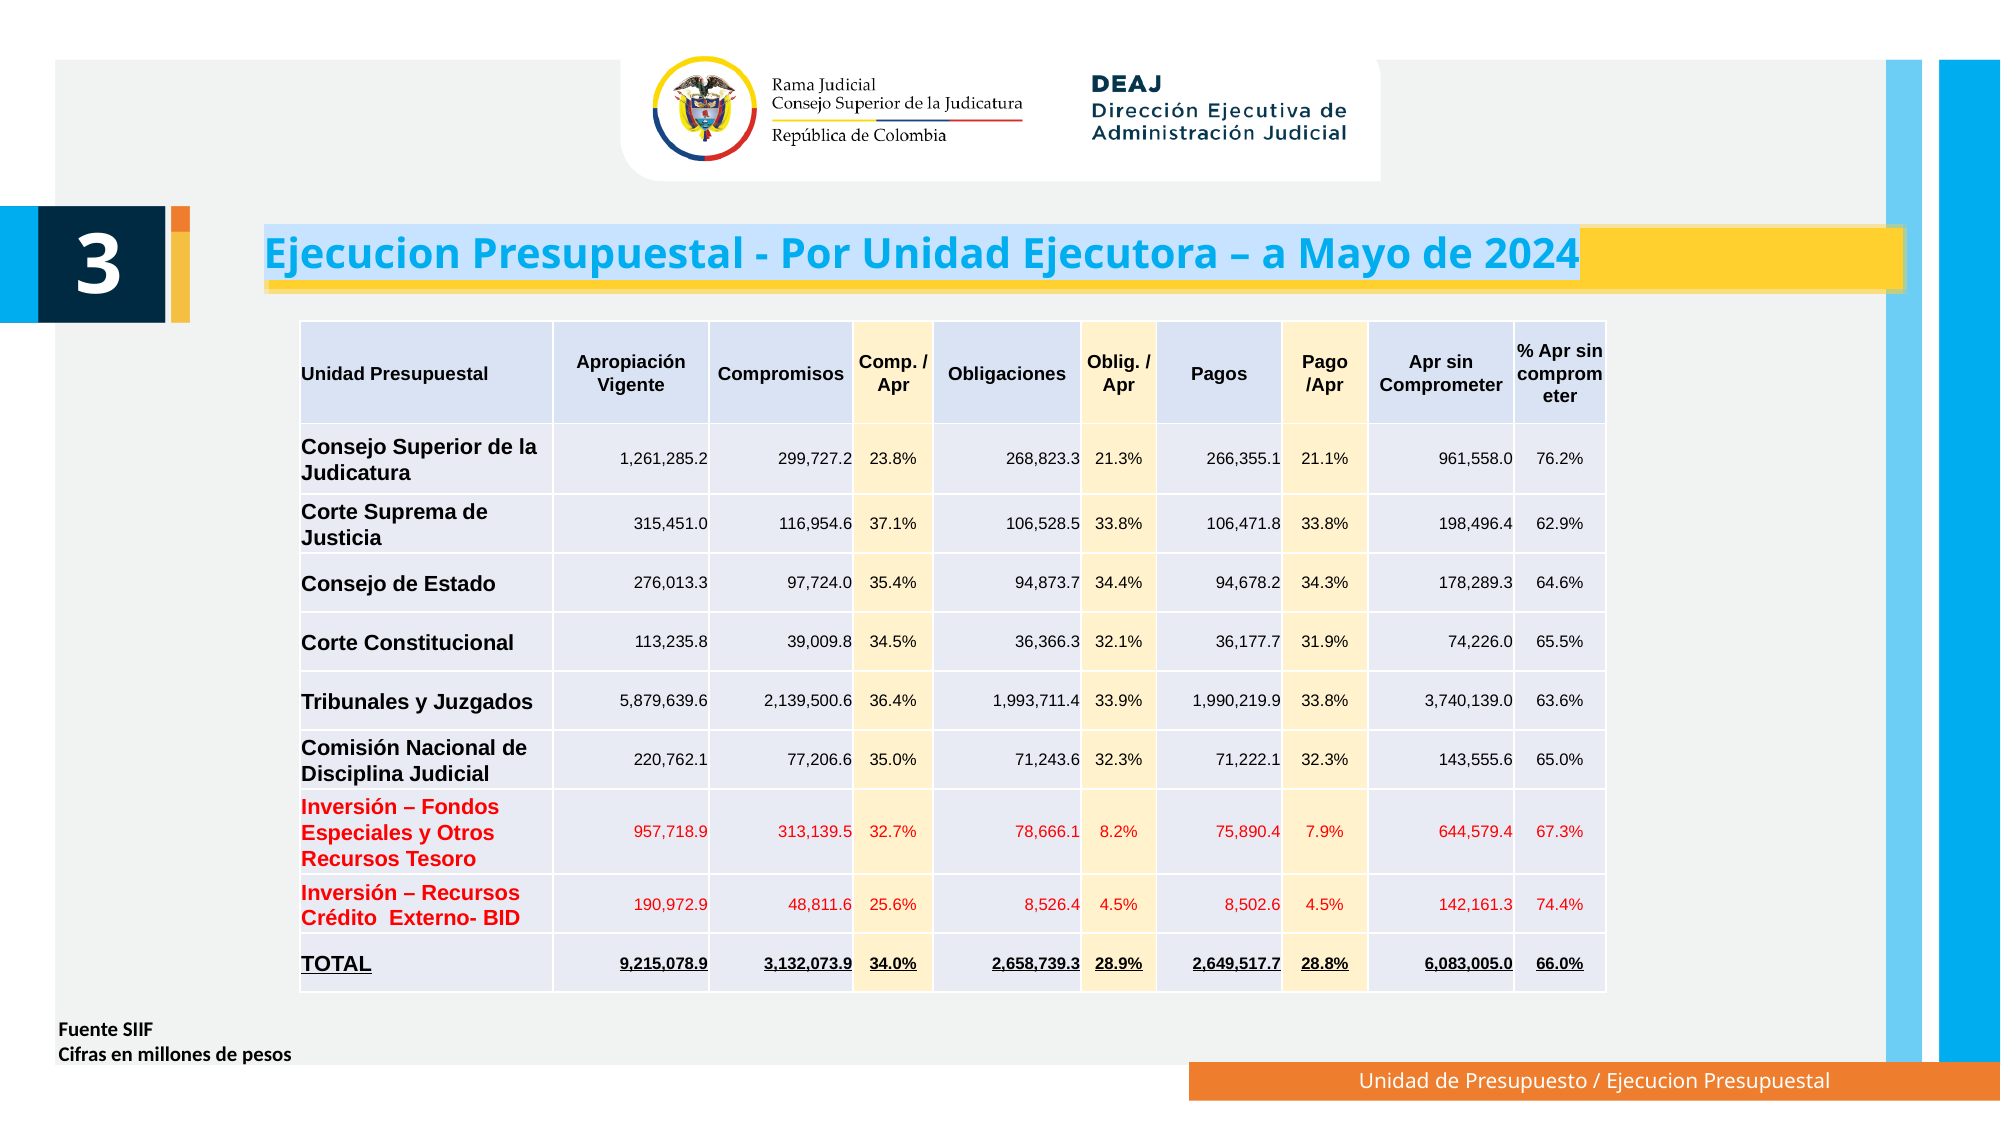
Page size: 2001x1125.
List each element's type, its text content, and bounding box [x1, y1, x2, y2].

table_cell Comisión Nacional de Disciplina Judicial [301, 731, 552, 788]
table_cell Corte Suprema de Justicia [301, 495, 552, 552]
table_cell 36,177.7 [1157, 613, 1281, 670]
list Ejecucion Presupuestal - Por Unidad Ejecutora – a Mayo de 2024 [248, 224, 1920, 309]
table_cell 313,139.5 [710, 790, 852, 873]
table_cell 66.0% [1515, 934, 1605, 991]
table_cell 37.1% [854, 495, 932, 552]
table_header % Apr sin comprometer [1515, 322, 1605, 423]
table_cell 25.6% [854, 875, 932, 932]
table_cell 34.3% [1283, 554, 1367, 611]
table_cell 276,013.3 [554, 554, 708, 611]
table_cell 28.8% [1283, 934, 1367, 991]
table_cell 36.4% [854, 672, 932, 729]
table_cell 6,083,005.0 [1369, 934, 1513, 991]
table_cell Inversión – Recursos Crédito Externo- BID [301, 875, 552, 932]
table_cell 35.0% [854, 731, 932, 788]
table_cell 67.3% [1515, 790, 1605, 873]
table_cell 142,161.3 [1369, 875, 1513, 932]
table_cell 4.5% [1283, 875, 1367, 932]
table_cell 5,879,639.6 [554, 672, 708, 729]
table_cell 74.4% [1515, 875, 1605, 932]
table_cell 9,215,078.9 [554, 934, 708, 991]
table_cell 74,226.0 [1369, 613, 1513, 670]
table_cell 21.3% [1082, 424, 1156, 493]
table_cell 33.8% [1283, 495, 1367, 552]
table_cell 97,724.0 [710, 554, 852, 611]
table_cell 8.2% [1082, 790, 1156, 873]
table_cell 268,823.3 [934, 424, 1080, 493]
table_cell 8,526.4 [934, 875, 1080, 932]
picture [0, 0, 2001, 1125]
table_cell 32.1% [1082, 613, 1156, 670]
table_cell 64.6% [1515, 554, 1605, 611]
list Unidad de Presupuesto / Ejecucion Presupuestal [1189, 1062, 2000, 1101]
text_box Fuente SIIF Cifras en millones de pesos [43, 1008, 337, 1098]
table_header Apropiación Vigente [554, 322, 708, 423]
table_cell 39,009.8 [710, 613, 852, 670]
table_cell 4.5% [1082, 875, 1156, 932]
table_cell 2,139,500.6 [710, 672, 852, 729]
table_header Unidad Presupuestal [301, 322, 552, 423]
table_cell 63.6% [1515, 672, 1605, 729]
table_cell 7.9% [1283, 790, 1367, 873]
table_cell 32.3% [1283, 731, 1367, 788]
table_header Apr sin Comprometer [1369, 322, 1513, 423]
list 3 [25, 212, 174, 321]
table_cell Consejo de Estado [301, 554, 552, 611]
table_cell 23.8% [854, 424, 932, 493]
table_cell 644,579.4 [1369, 790, 1513, 873]
table_cell 75,890.4 [1157, 790, 1281, 873]
table_cell 78,666.1 [934, 790, 1080, 873]
table_cell Inversión – Fondos Especiales y Otros Recursos Tesoro [301, 790, 552, 873]
table_cell 31.9% [1283, 613, 1367, 670]
table_cell 28.9% [1082, 934, 1156, 991]
table_cell 33.8% [1082, 495, 1156, 552]
table_cell Consejo Superior de la Judicatura [301, 424, 552, 493]
table_header Obligaciones [934, 322, 1080, 423]
table_cell 32.7% [854, 790, 932, 873]
table_header Oblig. /Apr [1082, 322, 1156, 423]
table_cell Tribunales y Juzgados [301, 672, 552, 729]
table_cell 33.9% [1082, 672, 1156, 729]
table_cell 62.9% [1515, 495, 1605, 552]
table_cell 190,972.9 [554, 875, 708, 932]
table_cell 1,993,711.4 [934, 672, 1080, 729]
table_cell 143,555.6 [1369, 731, 1513, 788]
table_cell 198,496.4 [1369, 495, 1513, 552]
table_cell 94,873.7 [934, 554, 1080, 611]
table_cell 76.2% [1515, 424, 1605, 493]
table_cell 2,658,739.3 [934, 934, 1080, 991]
table_cell 77,206.6 [710, 731, 852, 788]
table_cell 71,222.1 [1157, 731, 1281, 788]
table_cell 299,727.2 [710, 424, 852, 493]
table_cell Corte Constitucional [301, 613, 552, 670]
table_header Pagos [1157, 322, 1281, 423]
table_cell 94,678.2 [1157, 554, 1281, 611]
table_cell 34.0% [854, 934, 932, 991]
table_cell 2,649,517.7 [1157, 934, 1281, 991]
table_cell 36,366.3 [934, 613, 1080, 670]
table_header Pago /Apr [1283, 322, 1367, 423]
table_cell 34.5% [854, 613, 932, 670]
table_cell 116,954.6 [710, 495, 852, 552]
table_cell 220,762.1 [554, 731, 708, 788]
table_cell 315,451.0 [554, 495, 708, 552]
table_header Compromisos [710, 322, 852, 423]
table_cell 178,289.3 [1369, 554, 1513, 611]
table_cell 48,811.6 [710, 875, 852, 932]
table_cell 8,502.6 [1157, 875, 1281, 932]
table_cell 34.4% [1082, 554, 1156, 611]
table_cell 1,261,285.2 [554, 424, 708, 493]
table_cell TOTAL [301, 934, 552, 991]
table_cell 106,528.5 [934, 495, 1080, 552]
table_cell 3,740,139.0 [1369, 672, 1513, 729]
table_cell 266,355.1 [1157, 424, 1281, 493]
table_cell 65.0% [1515, 731, 1605, 788]
table_cell 71,243.6 [934, 731, 1080, 788]
table_cell 1,990,219.9 [1157, 672, 1281, 729]
table_cell 957,718.9 [554, 790, 708, 873]
table_cell 33.8% [1283, 672, 1367, 729]
table_cell 113,235.8 [554, 613, 708, 670]
table_cell 961,558.0 [1369, 424, 1513, 493]
table_header Comp. /Apr [854, 322, 932, 423]
table_cell 35.4% [854, 554, 932, 611]
table_cell 3,132,073.9 [710, 934, 852, 991]
table_cell 106,471.8 [1157, 495, 1281, 552]
table_cell 65.5% [1515, 613, 1605, 670]
table_cell 32.3% [1082, 731, 1156, 788]
table_cell 21.1% [1283, 424, 1367, 493]
